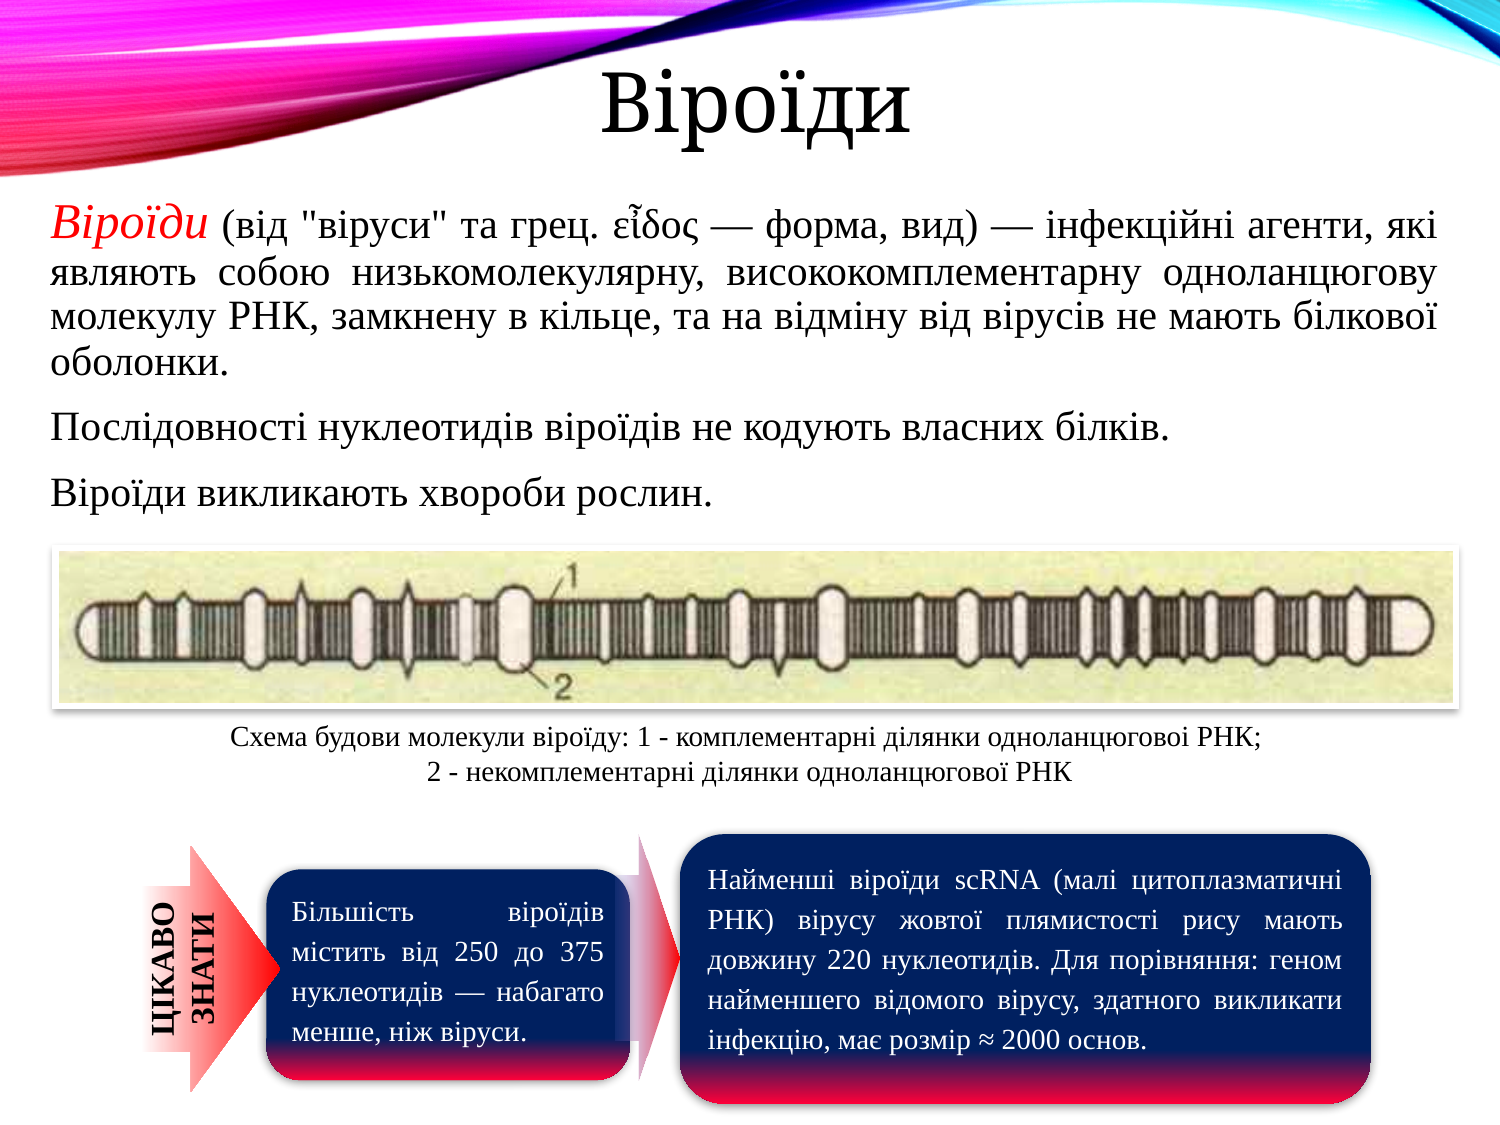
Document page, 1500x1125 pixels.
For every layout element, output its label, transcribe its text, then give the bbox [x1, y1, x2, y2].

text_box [140, 833, 1372, 1104]
text_box Схема будови молекули віроїду: 1 - комплементарні ділянки одноланцюговоі РНК; 2 - некомплементарні ділянки одноланцюгової РНК [58, 709, 1442, 795]
picture [58, 550, 1454, 704]
title Віроїди [70, 23, 1442, 188]
picture [0, 0, 1500, 178]
list Віроїди (від "віруси" та грец. εἶδος — форма, вид) — інфекційні агенти, які являють собою низькомолекулярну, висококомплементарну одноланцюгову молекулу РНК, замкнену в кільце, та на відміну від вірусів не мають білкової оболонки. Послідовності нуклеотидів віроїдів не кодують власних білків. Віроїди викликають хвороби рослин. [35, 187, 1454, 516]
